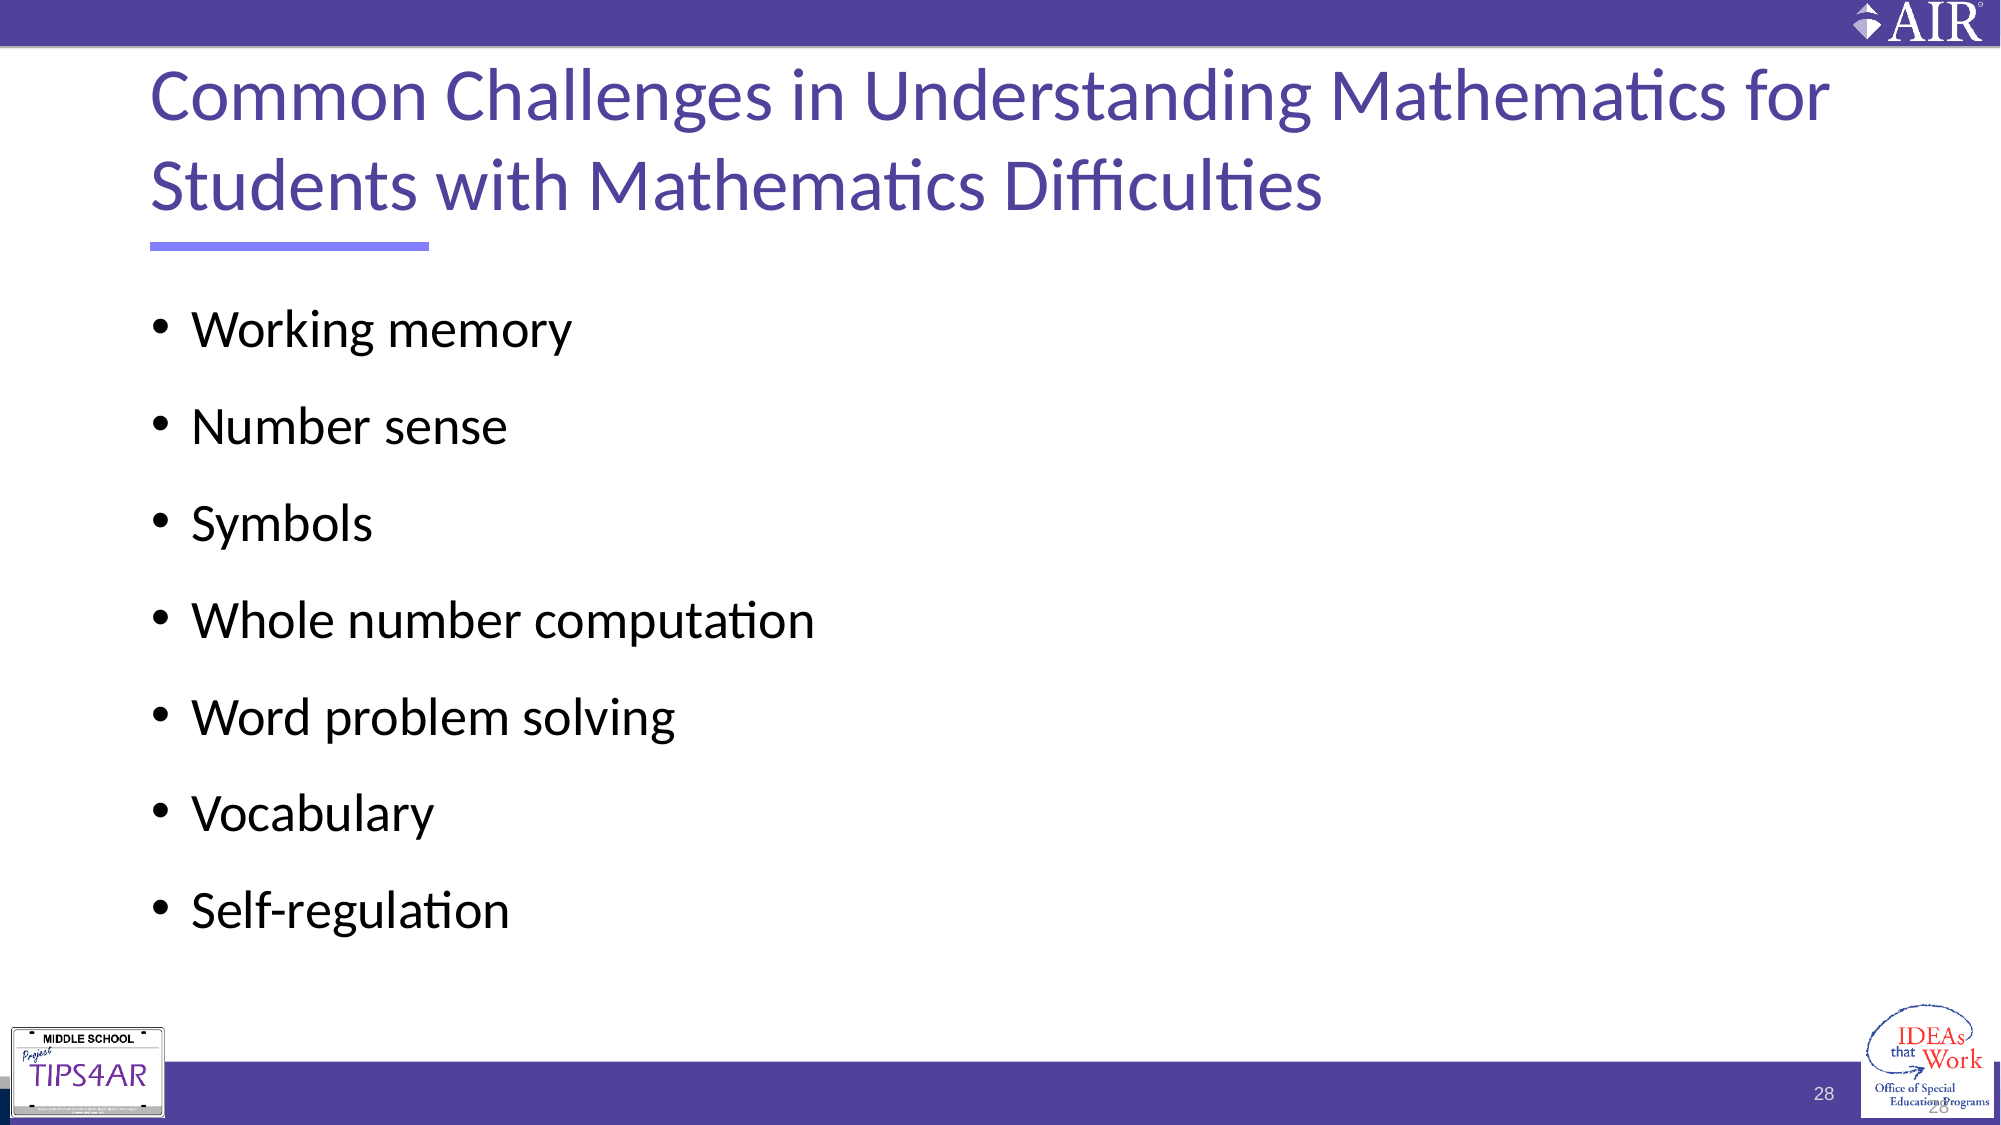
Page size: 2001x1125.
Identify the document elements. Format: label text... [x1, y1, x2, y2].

slide_number 28 [1926, 1095, 1950, 1118]
list Working memory Number sense Symbols Whole number computation Word problem solving Vocabulary Self-regulation [151, 276, 1951, 1053]
picture [1851, 0, 1984, 42]
picture [0, 46, 2001, 1125]
title Common Challenges in Understanding Mathematics for Students with Mathematics Difficulties [150, 43, 1950, 226]
